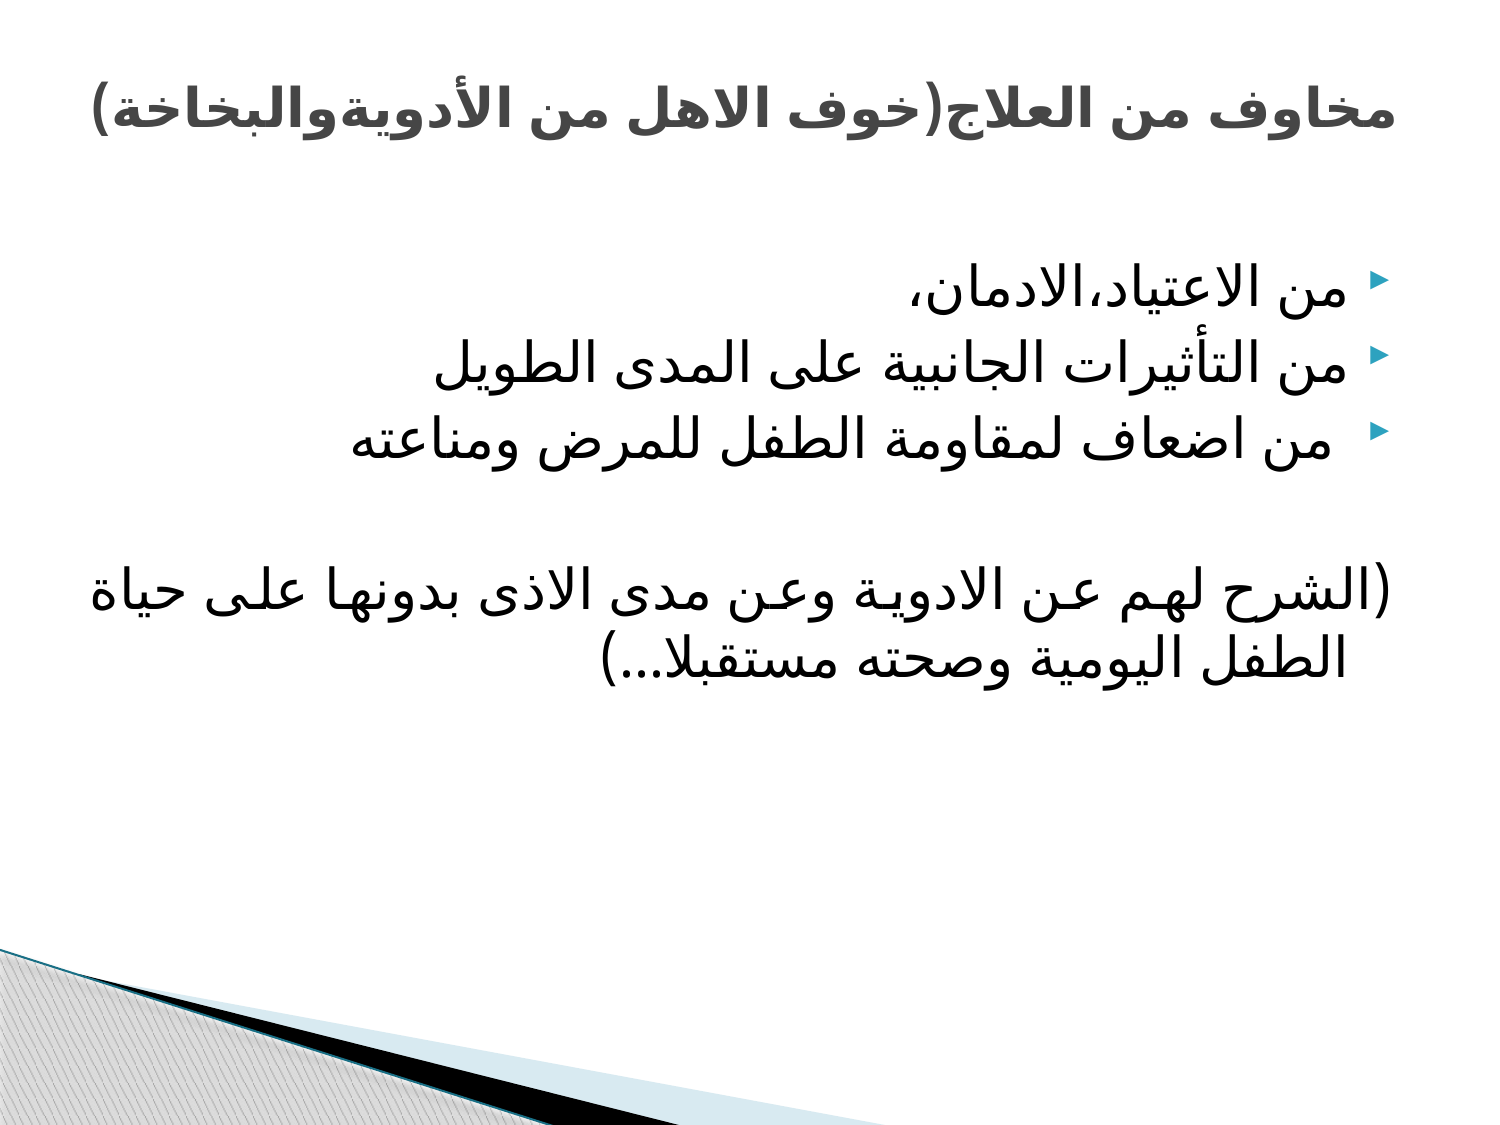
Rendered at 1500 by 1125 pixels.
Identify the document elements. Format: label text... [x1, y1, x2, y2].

title مخاوف من العلاج(خوف الاهل من الأدويةوالبخاخة) [75, 45, 1425, 233]
list من الاعتياد،الادمان، من التأثيرات الجانبية على المدى الطويل من اضعاف لمقاومة الطفل للمرض ومناعته (الشرح لهم عن الادوية وعن مدى الاذى بدونها على حياة الطفل اليومية وصحته مستقبلا...) [75, 243, 1425, 986]
